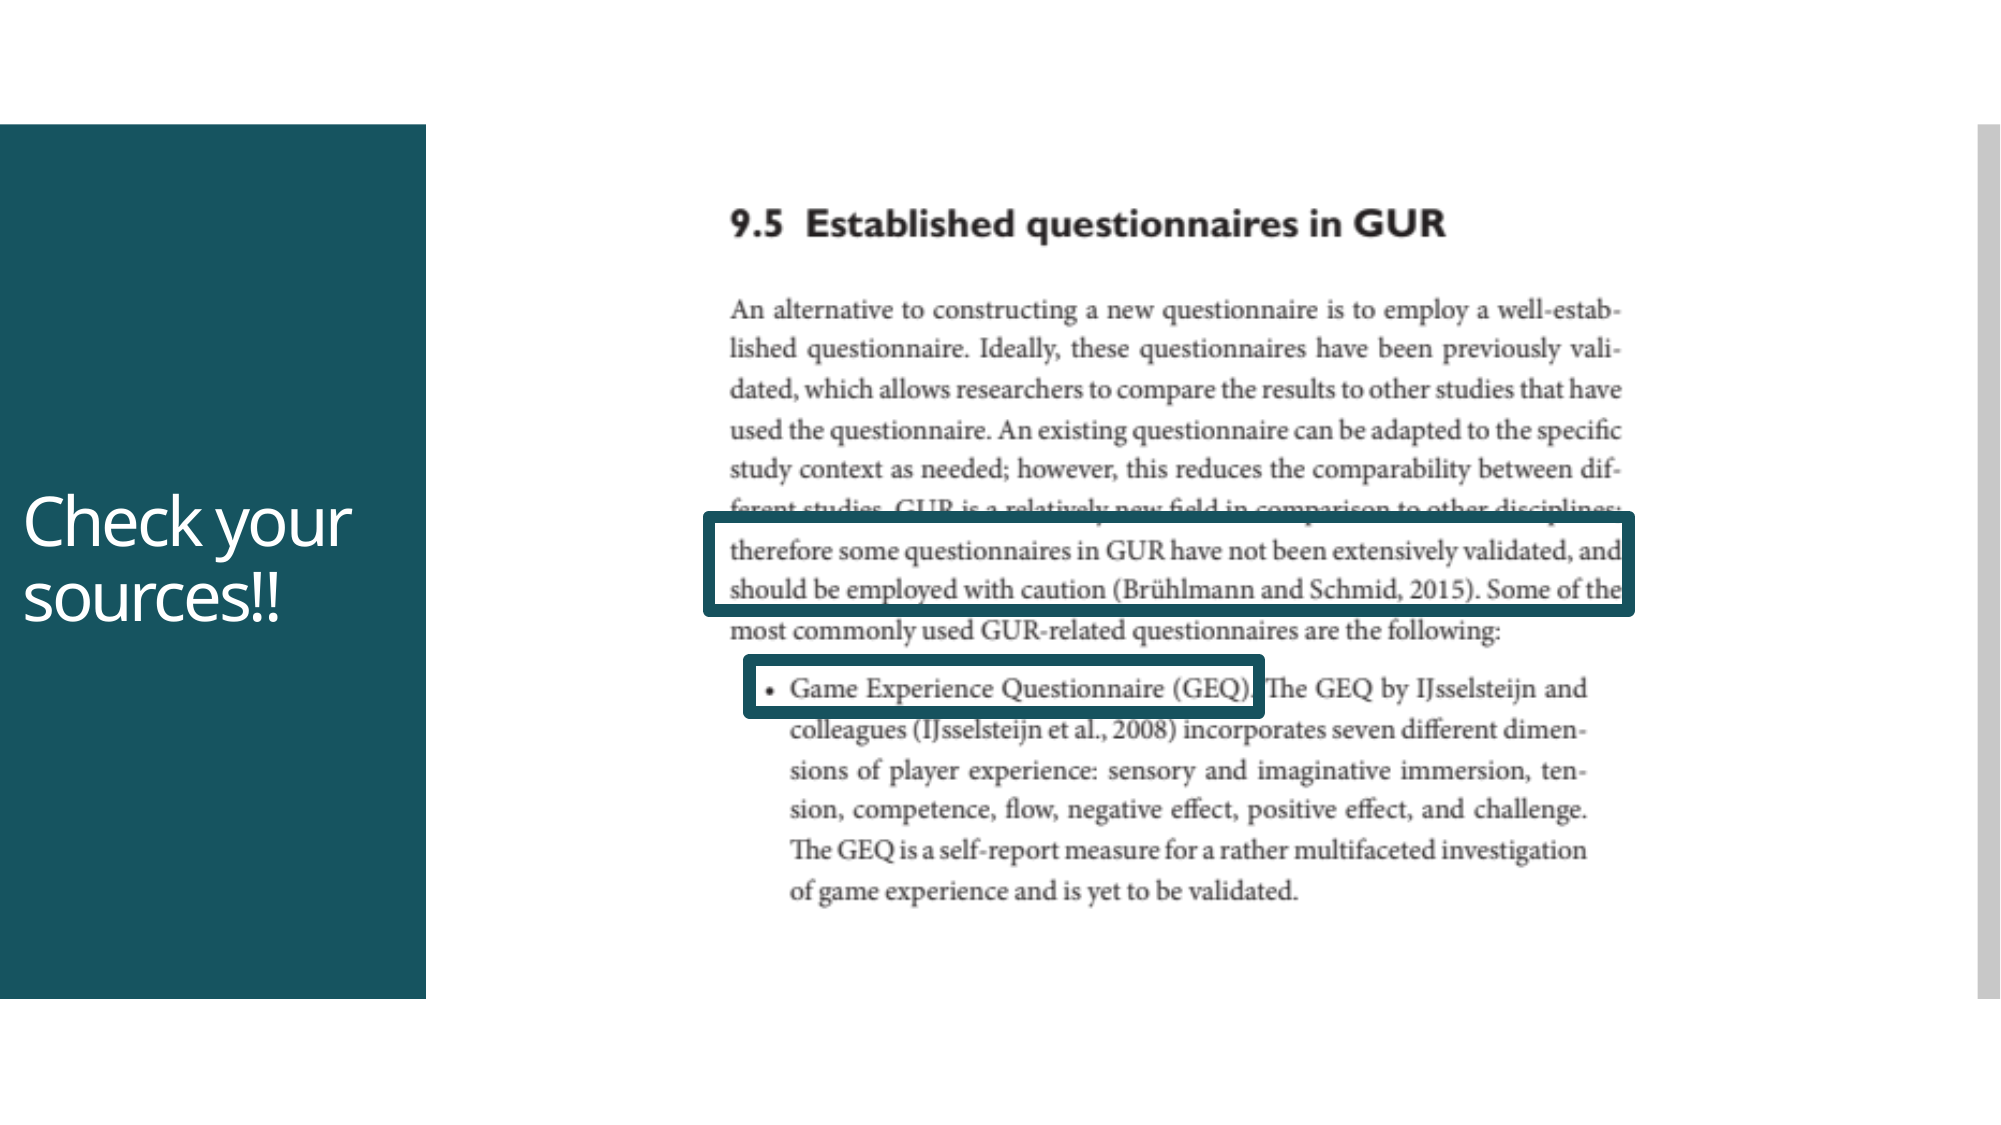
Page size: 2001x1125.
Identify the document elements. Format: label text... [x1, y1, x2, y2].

title Check your sources!! [22, 184, 404, 940]
picture [708, 192, 1629, 933]
